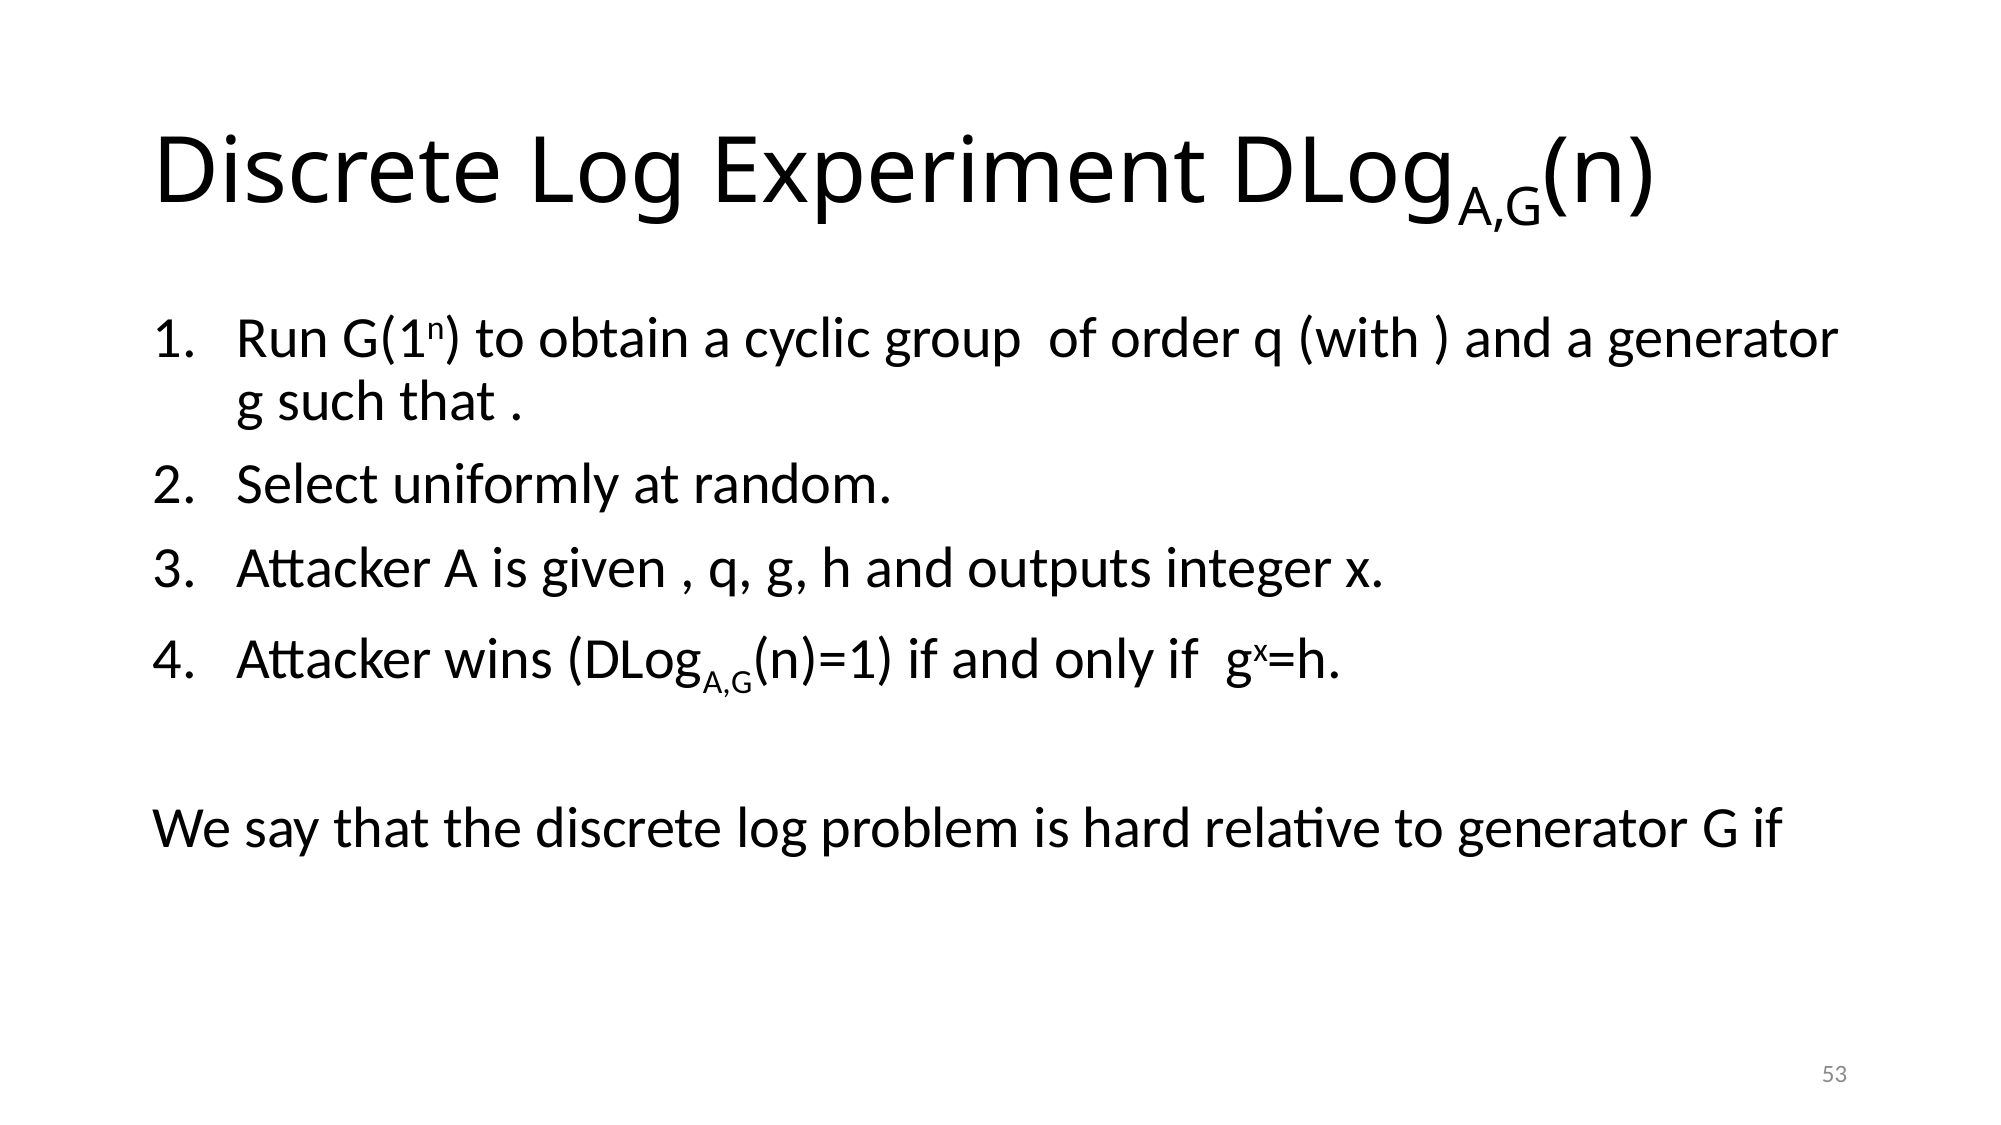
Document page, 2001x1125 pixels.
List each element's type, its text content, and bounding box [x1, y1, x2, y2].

title Discrete Log Experiment DLogA,G(n) [137, 59, 1863, 278]
slide_number 53 [1412, 1042, 1863, 1103]
